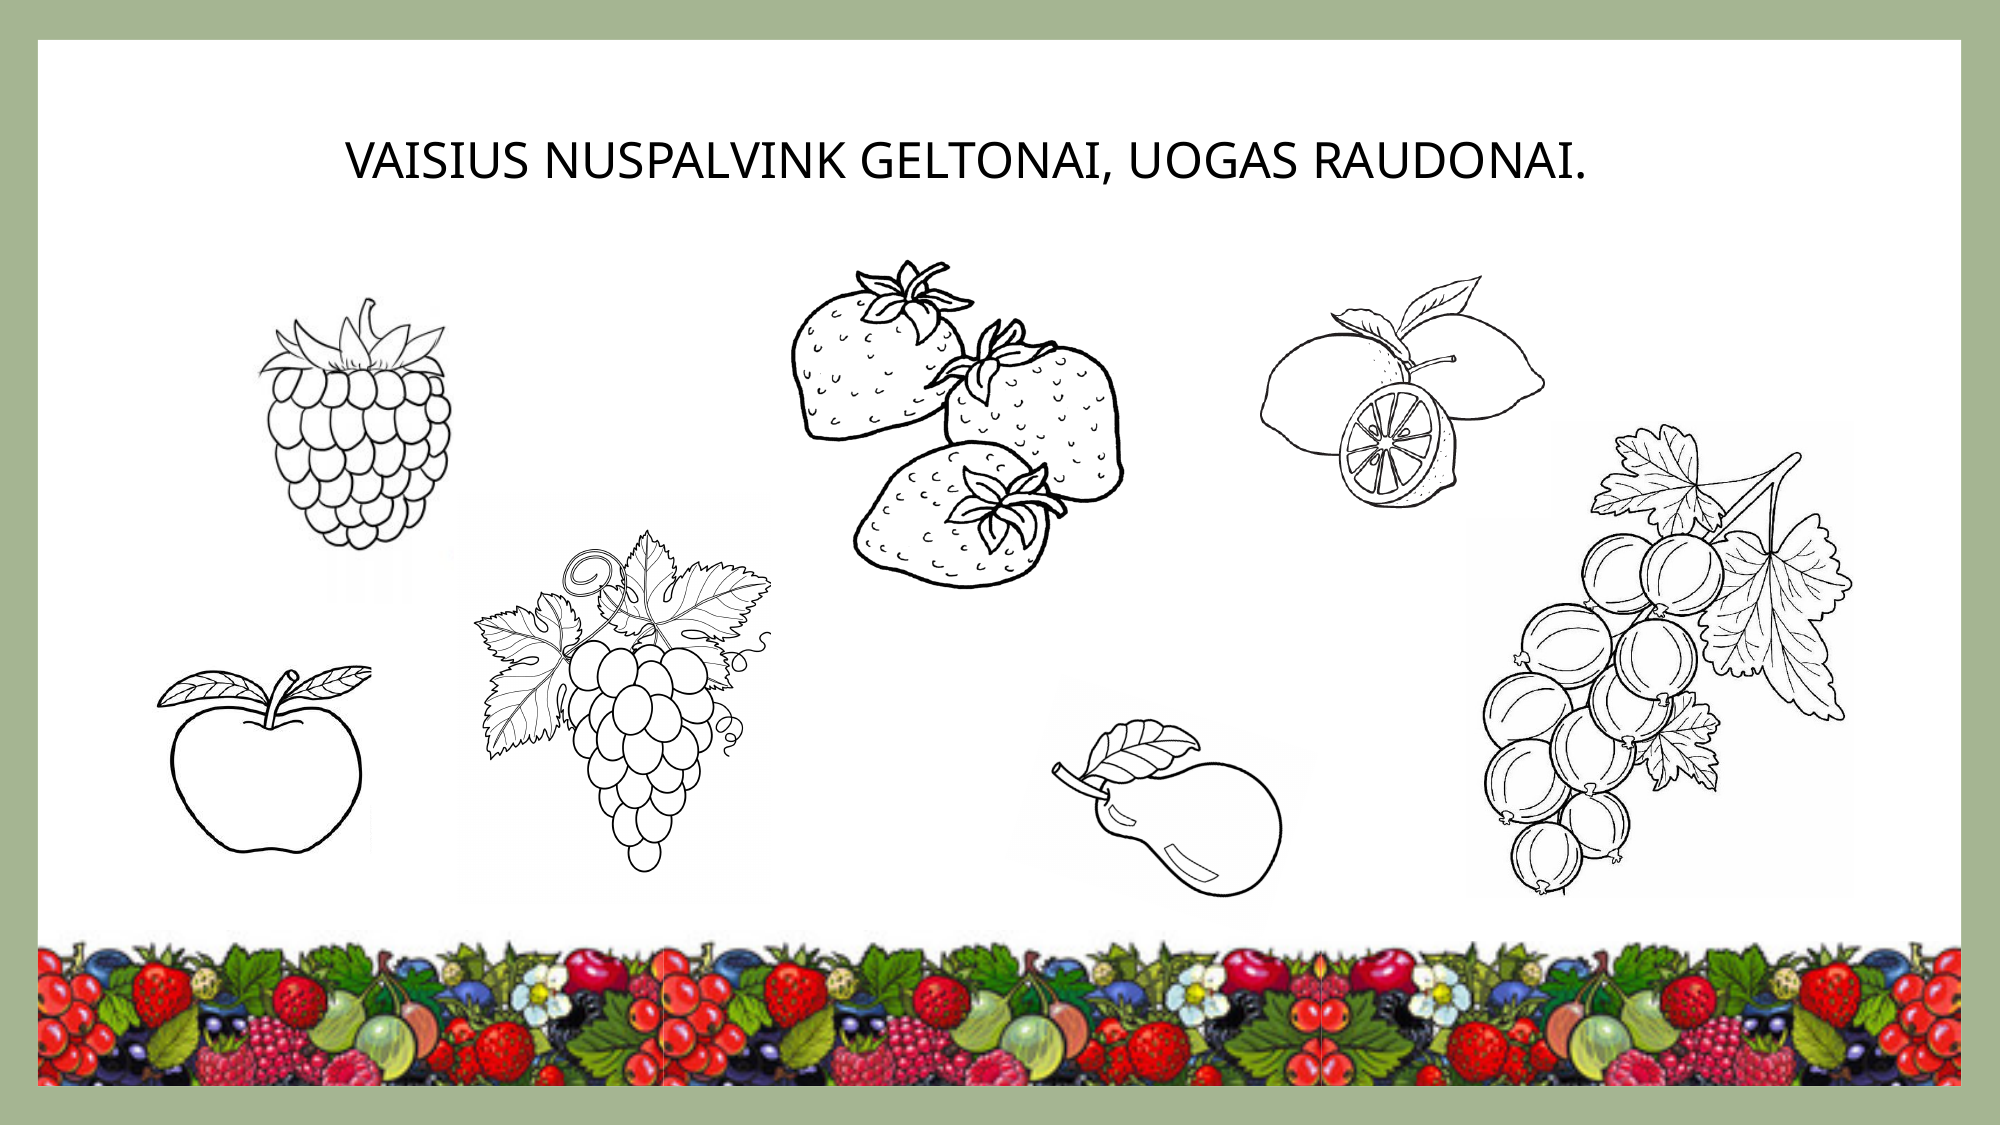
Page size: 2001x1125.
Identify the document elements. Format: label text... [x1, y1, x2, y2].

picture [456, 492, 772, 904]
picture [1247, 262, 1854, 898]
text_box VAISIUS NUSPALVINK GELTONAI, UOGAS RAUDONAI. [163, 114, 1771, 212]
picture [37, 671, 1962, 1087]
picture [136, 237, 454, 914]
picture [789, 258, 1125, 590]
